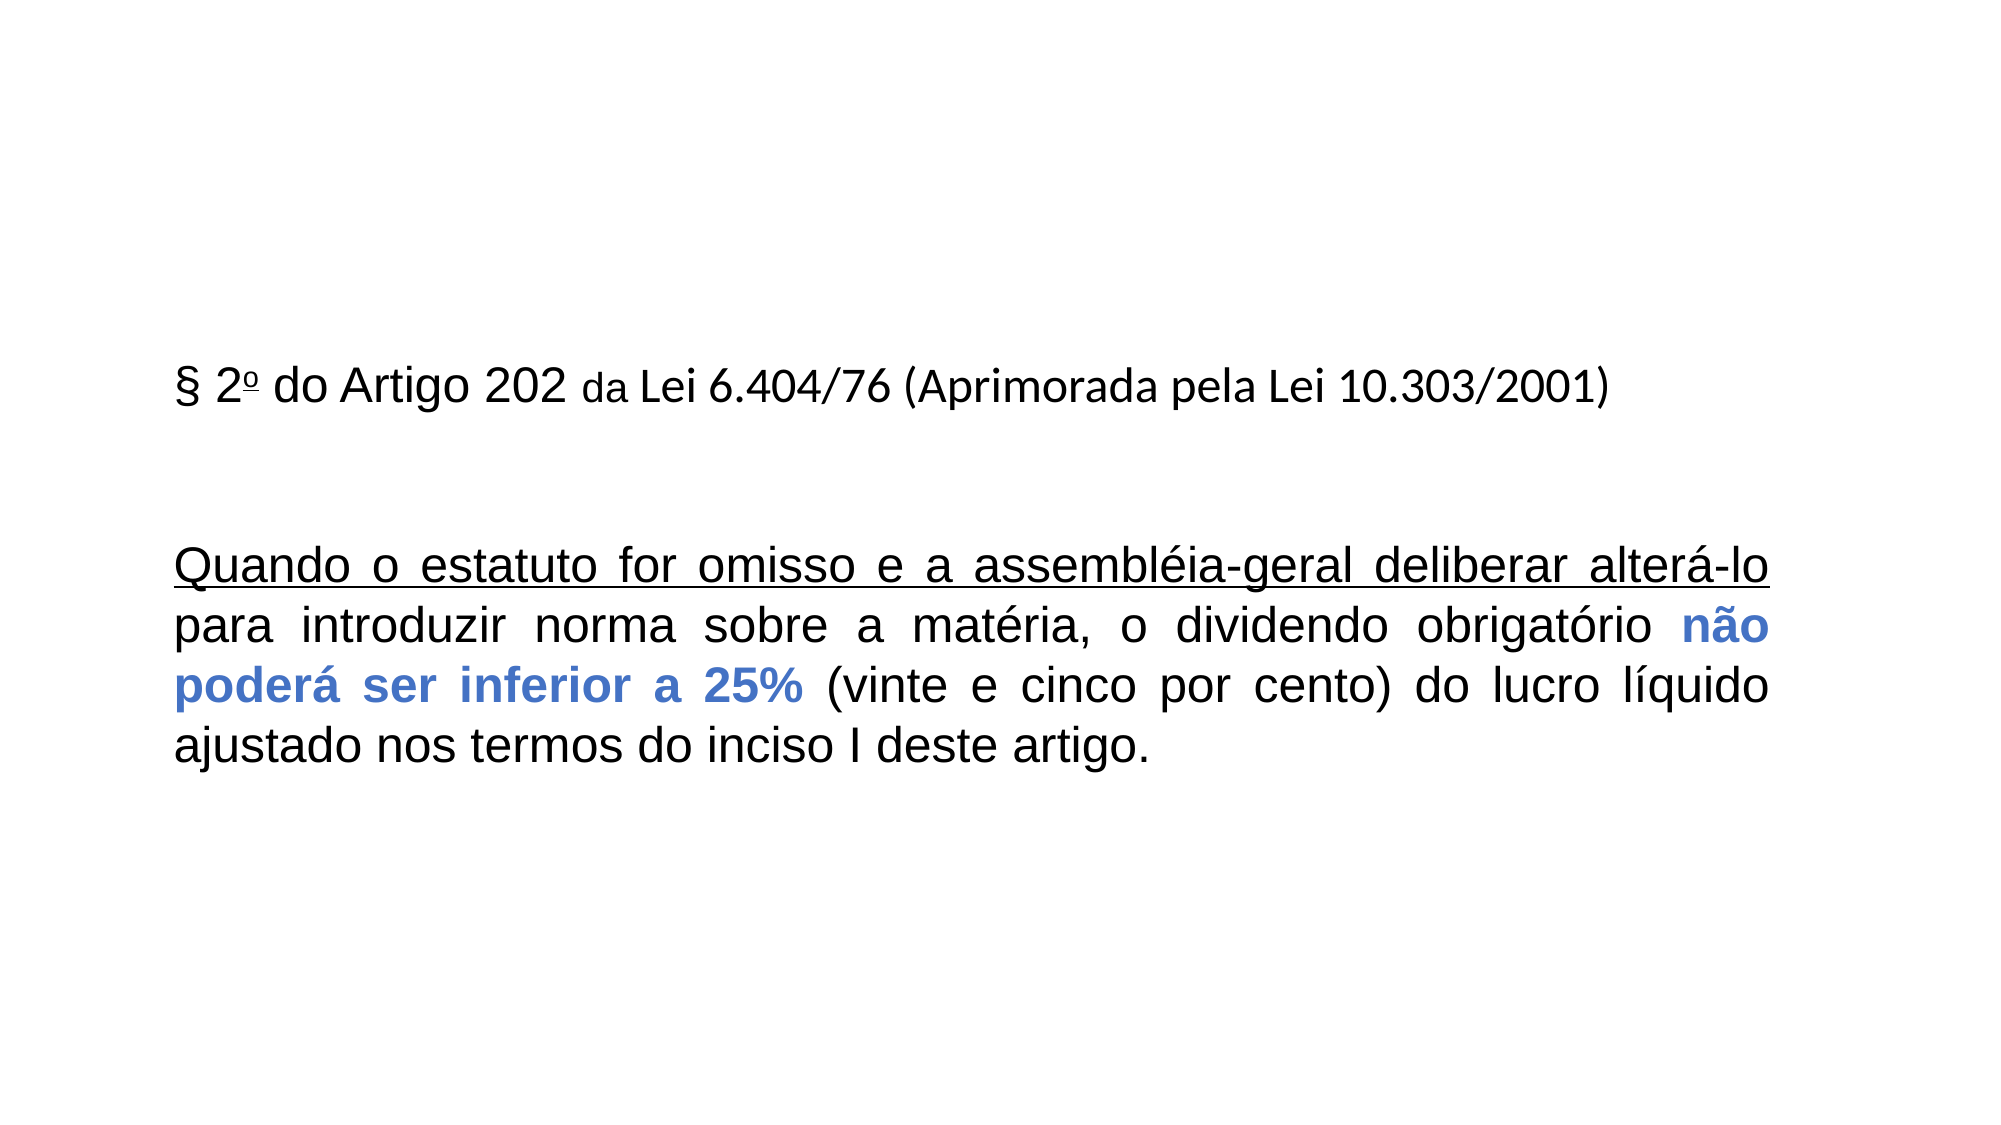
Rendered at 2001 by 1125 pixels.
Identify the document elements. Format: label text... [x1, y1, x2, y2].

text_box § 2o do Artigo 202 da Lei 6.404/76 (Aprimorada pela Lei 10.303/2001) Quando o estatuto for omisso e a assembléia-geral deliberar alterá-lo para introduzir norma sobre a matéria, o dividendo obrigatório não poderá ser inferior a 25% (vinte e cinco por cento) do lucro líquido ajustado nos termos do inciso I deste artigo. [158, 345, 1785, 781]
